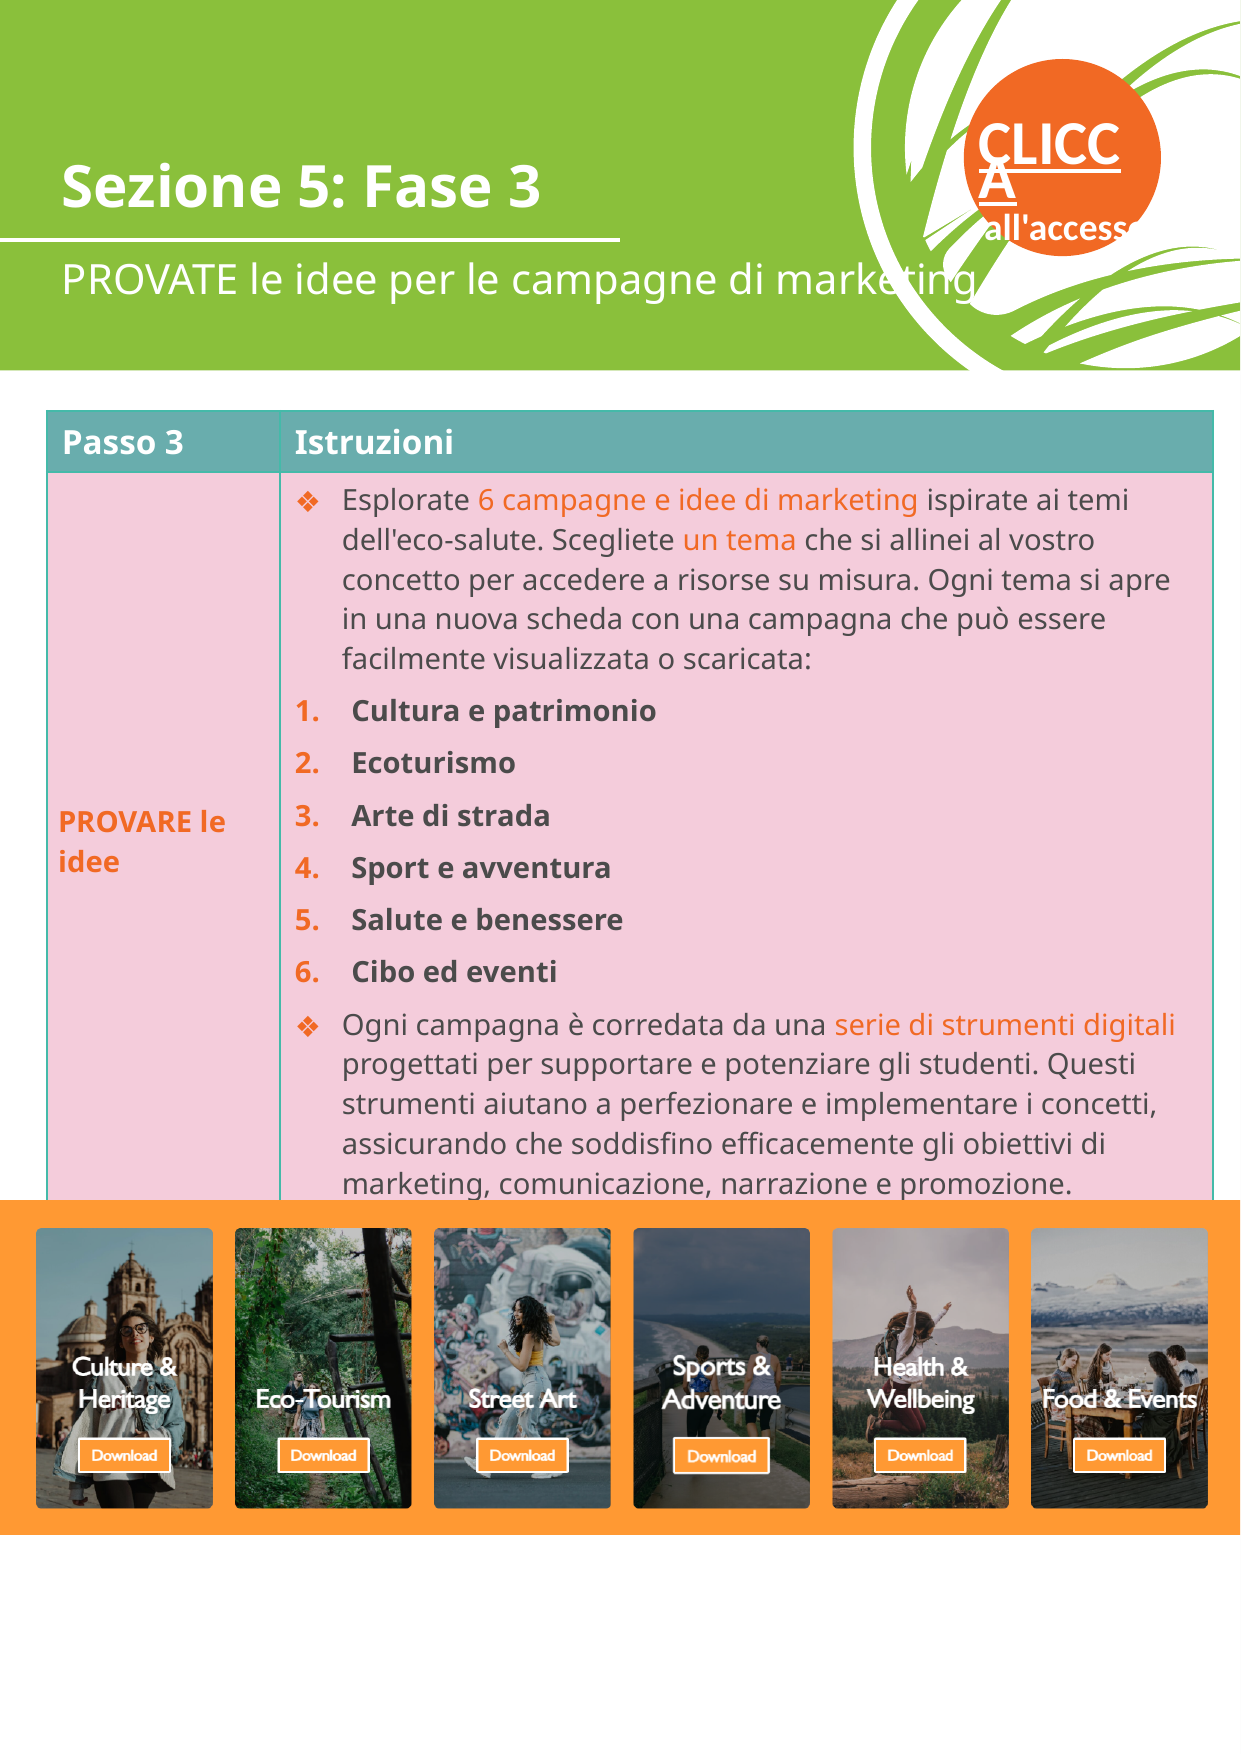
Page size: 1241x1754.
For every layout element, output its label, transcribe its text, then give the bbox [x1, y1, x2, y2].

table_header Passo 3 [48, 412, 279, 471]
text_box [963, 58, 1169, 257]
table_cell PROVARE le idee [48, 473, 279, 1199]
text_box Sezione 5: Fase 3 [46, 141, 958, 245]
picture [0, 1200, 1241, 1535]
text_box PROVATE le idee per le campagne di marketing (6) [46, 245, 1109, 374]
table_header Istruzioni [281, 412, 1212, 471]
table_cell Esplorate 6 campagne e idee di marketing ispirate ai temi dell'eco-salute. Scegliete un tema che si allinei al vostro concetto per accedere a risorse su misura. Ogni tema si apre in una nuova scheda con una campagna che può essere facilmente visualizzata o scaricata: Cultura e patrimonio Ecoturismo Arte di strada Sport e avventura Salute e benessere Cibo ed eventi Ogni campagna è corredata da una serie di strumenti digitali progettati per supportare e potenziare gli studenti. Questi strumenti aiutano a perfezionare e implementare i concetti, assicurando che soddisfino efficacemente gli obiettivi di marketing, comunicazione, narrazione e promozione. [281, 473, 1212, 1199]
